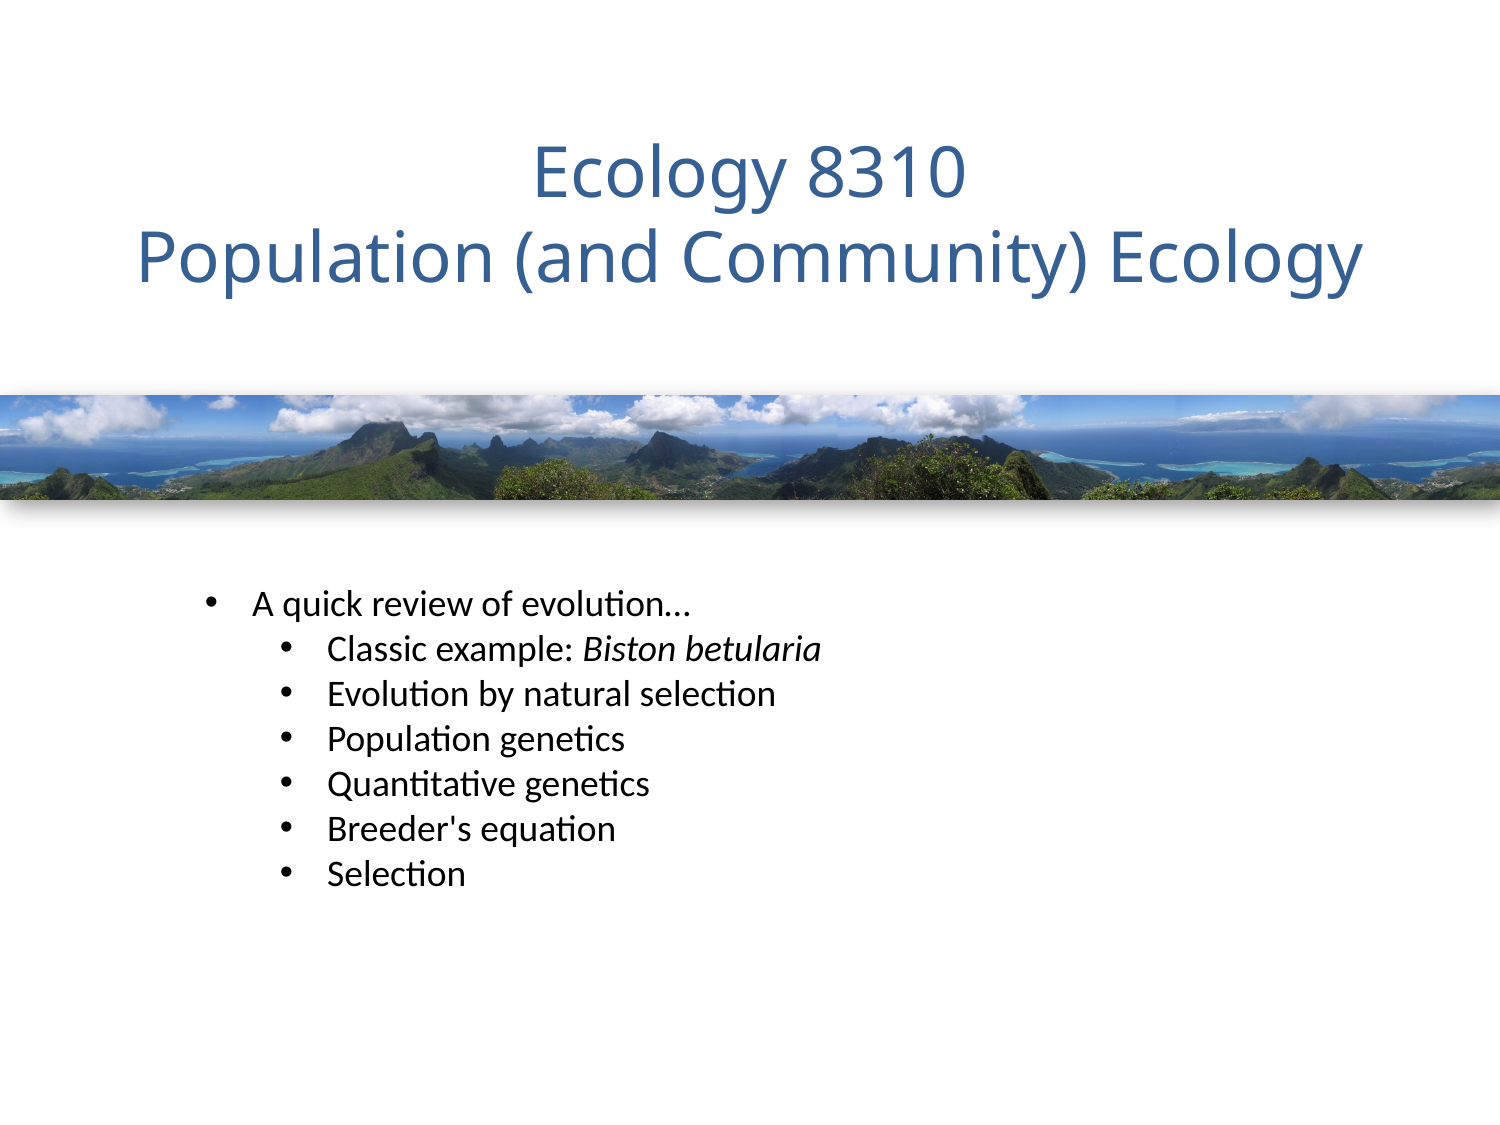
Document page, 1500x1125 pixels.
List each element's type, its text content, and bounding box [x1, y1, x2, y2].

text_box A quick review of evolution… Classic example: Biston betularia Evolution by natural selection Population genetics Quantitative genetics Breeder's equation Selection [190, 571, 1330, 947]
title Ecology 8310 Population (and Community) Ecology [112, 91, 1388, 333]
picture [0, 395, 1500, 500]
